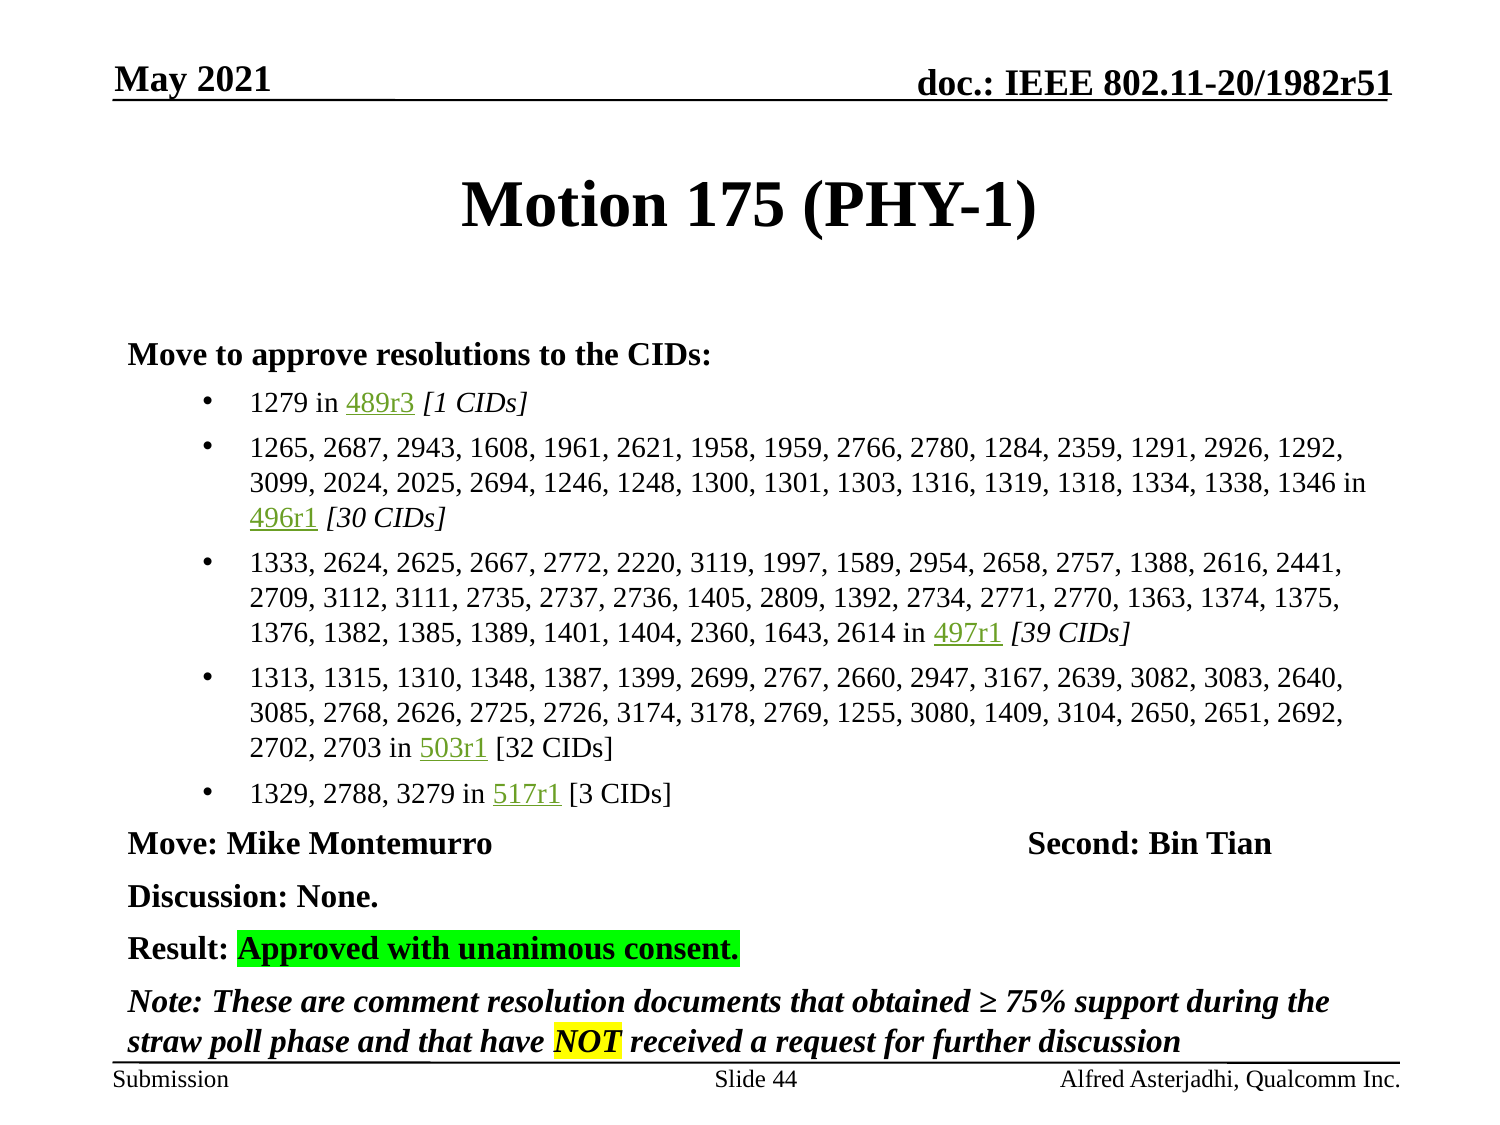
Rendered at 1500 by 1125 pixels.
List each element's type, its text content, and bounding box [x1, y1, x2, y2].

title Motion 175 (PHY-1) [112, 112, 1388, 288]
footer Alfred Asterjadhi, Qualcomm Inc. [878, 1061, 1402, 1093]
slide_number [114, 54, 423, 100]
list Move to approve resolutions to the CIDs: 1279 in 489r3 [1 CIDs] 1265, 2687, 2943, 1608, 1961, 2621, 1958, 1959, 2766, 2780, 1284, 2359, 1291, 2926, 1292, 3099, 2024, 2025, 2694, 1246, 1248, 1300, 1301, 1303, 1316, 1319, 1318, 1334, 1338, 1346 in 496r1 [30 CIDs] 1333, 2624, 2625, 2667, 2772, 2220, 3119, 1997, 1589, 2954, 2658, 2757, 1388, 2616, 2441, 2709, 3112, 3111, 2735, 2737, 2736, 1405, 2809, 1392, 2734, 2771, 2770, 1363, 1374, 1375, 1376, 1382, 1385, 1389, 1401, 1404, 2360, 1643, 2614 in 497r1 [39 CIDs] 1313, 1315, 1310, 1348, 1387, 1399, 2699, 2767, 2660, 2947, 3167, 2639, 3082, 3083, 2640, 3085, 2768, 2626, 2725, 2726, 3174, 3178, 2769, 1255, 3080, 1409, 3104, 2650, 2651, 2692, 2702, 2703 in 503r1 [32 CIDs] 1329, 2788, 3279 in 517r1 [3 CIDs] Move: Mike Montemurro Second: Bin Tian Discussion: None. Result: Approved with unanimous consent. Note: These are comment resolution documents that obtained ≥ 75% support during the straw poll phase and that have NOT received a request for further discussion [112, 324, 1388, 1063]
slide_number Slide 44 [712, 1061, 800, 1123]
